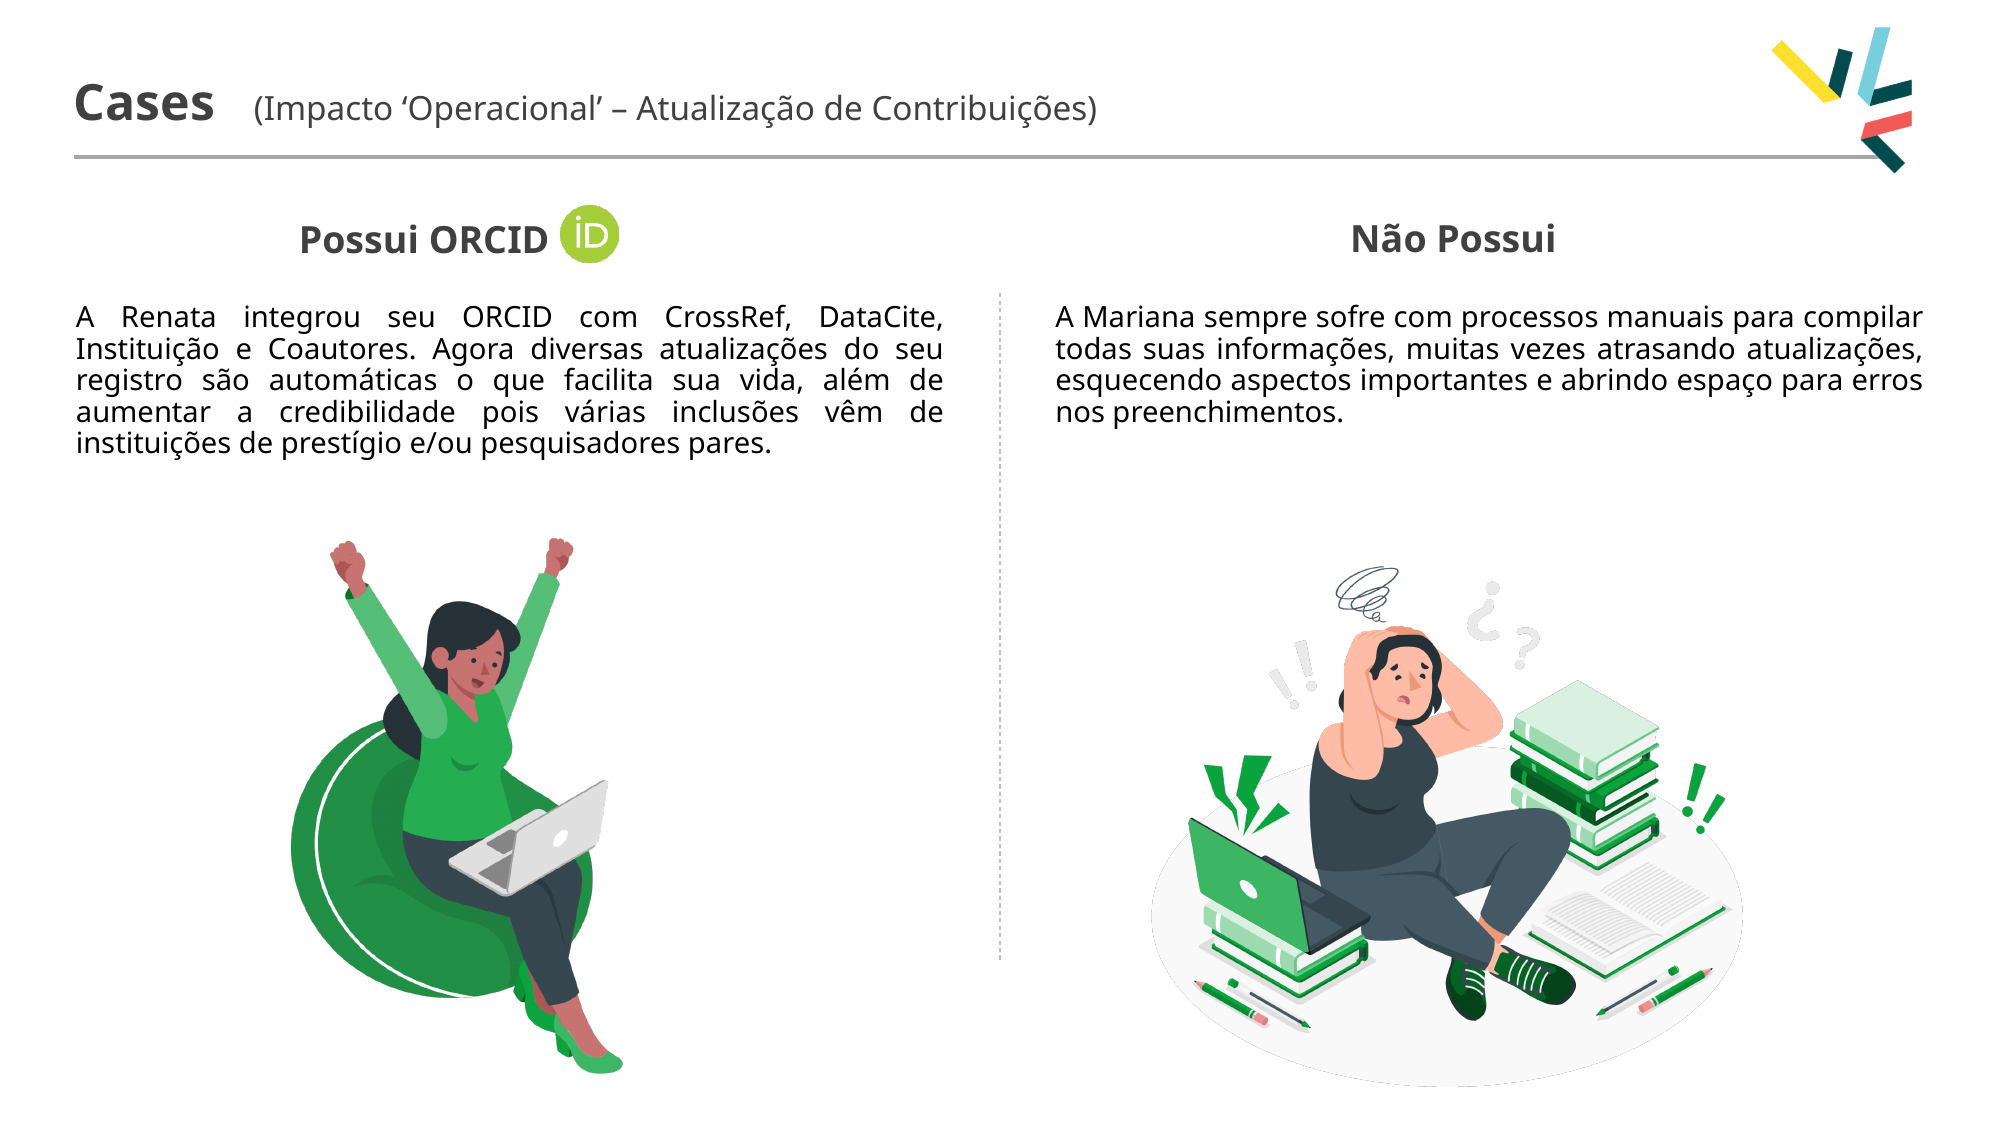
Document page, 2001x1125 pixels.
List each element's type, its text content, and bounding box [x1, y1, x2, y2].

text_box Possui ORCID [283, 213, 767, 268]
text_box Não Possui [1335, 213, 1660, 267]
picture [560, 205, 619, 263]
text_box A Renata integrou seu ORCID com CrossRef, DataCite, Instituição e Coautores. Agora diversas atualizações do seu registro são automáticas o que facilita sua vida, além de aumentar a credibilidade pois várias inclusões vêm de instituições de prestígio e/ou pesquisadores pares. [61, 295, 960, 373]
picture [1141, 531, 1753, 1101]
picture [224, 484, 761, 1117]
text_box A Mariana sempre sofre com processos manuais para compilar todas suas informações, muitas vezes atrasando atualizações, esquecendo aspectos importantes e abrindo espaço para erros nos preenchimentos. [1040, 295, 1939, 428]
text_box Cases (Impacto ‘Operacional’ – Atualização de Contribuições) [74, 51, 1523, 155]
picture [1763, 21, 1924, 177]
